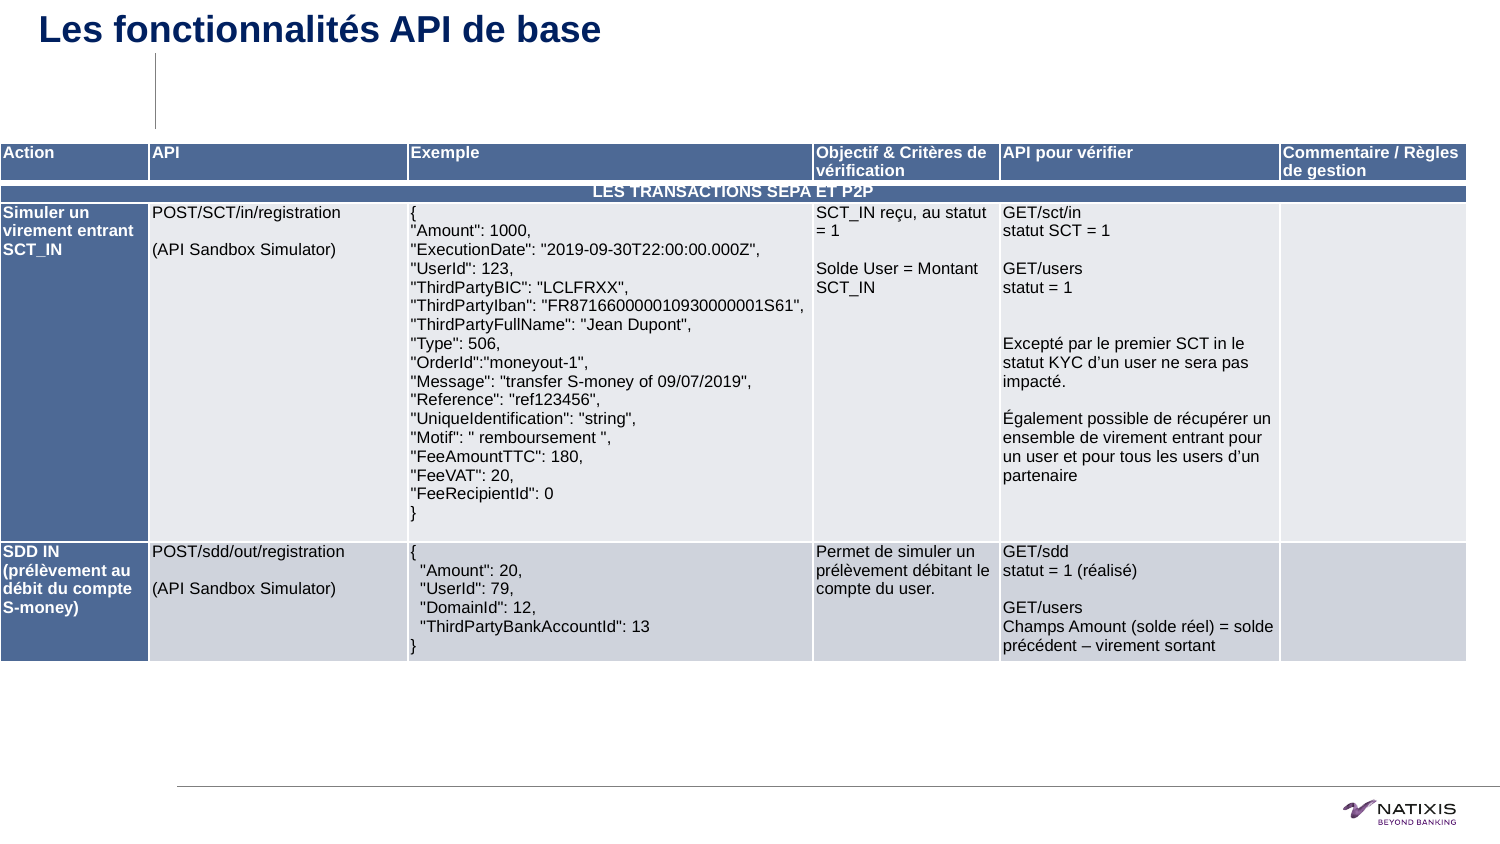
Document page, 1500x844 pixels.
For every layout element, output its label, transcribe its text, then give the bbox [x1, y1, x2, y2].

table_header Commentaire / Règles de gestion [1281, 144, 1466, 180]
table_header Exemple [409, 144, 812, 180]
text_box Les fonctionnalités API de base [23, 0, 1007, 58]
table_cell POST/SCT/in/registration (API Sandbox Simulator) [150, 204, 407, 541]
table_cell [1281, 204, 1466, 541]
table_cell SDD IN (prélèvement au débit du compte S-money) [1, 543, 148, 661]
text_box [0, 108, 1500, 211]
table_cell LES TRANSACTIONS SEPA ET P2P [1, 186, 1466, 202]
table_cell GET/sct/in statut SCT = 1 GET/users statut = 1 Excepté par le premier SCT in le statut KYC d’un user ne sera pas impacté. Également possible de récupérer un ensemble de virement entrant pour un user et pour tous les users d’un partenaire [1001, 204, 1279, 541]
table_cell POST/sdd/out/registration (API Sandbox Simulator) [150, 543, 407, 661]
table_cell { "Amount": 20, "UserId": 79, "DomainId": 12, "ThirdPartyBankAccountId": 13 } [409, 543, 812, 661]
table_header Objectif & Critères de vérification [814, 144, 999, 180]
table_cell SCT_IN reçu, au statut = 1 Solde User = Montant SCT_IN [814, 204, 999, 541]
table_cell [1281, 543, 1466, 661]
table_cell { "Amount": 1000, "ExecutionDate": "2019-09-30T22:00:00.000Z", "UserId": 123, "ThirdPartyBIC": "LCLFRXX", "ThirdPartyIban": "FR871660000010930000001S61", "ThirdPartyFullName": "Jean Dupont", "Type": 506, "OrderId":"moneyout-1", "Message": "transfer S-money of 09/07/2019", "Reference": "ref123456", "UniqueIdentification": "string", "Motif": " remboursement ", "FeeAmountTTC": 180, "FeeVAT": 20, "FeeRecipientId": 0 } [409, 204, 812, 541]
table_header API [150, 144, 407, 180]
table_cell GET/sdd statut = 1 (réalisé) GET/users Champs Amount (solde réel) = solde précédent – virement sortant [1001, 543, 1279, 661]
table_cell Permet de simuler un prélèvement débitant le compte du user. [814, 543, 999, 661]
table_cell Simuler un virement entrant SCT_IN [1, 204, 148, 541]
table_header API pour vérifier [1001, 144, 1279, 180]
picture [1341, 795, 1456, 825]
table_header Action [1, 144, 148, 180]
